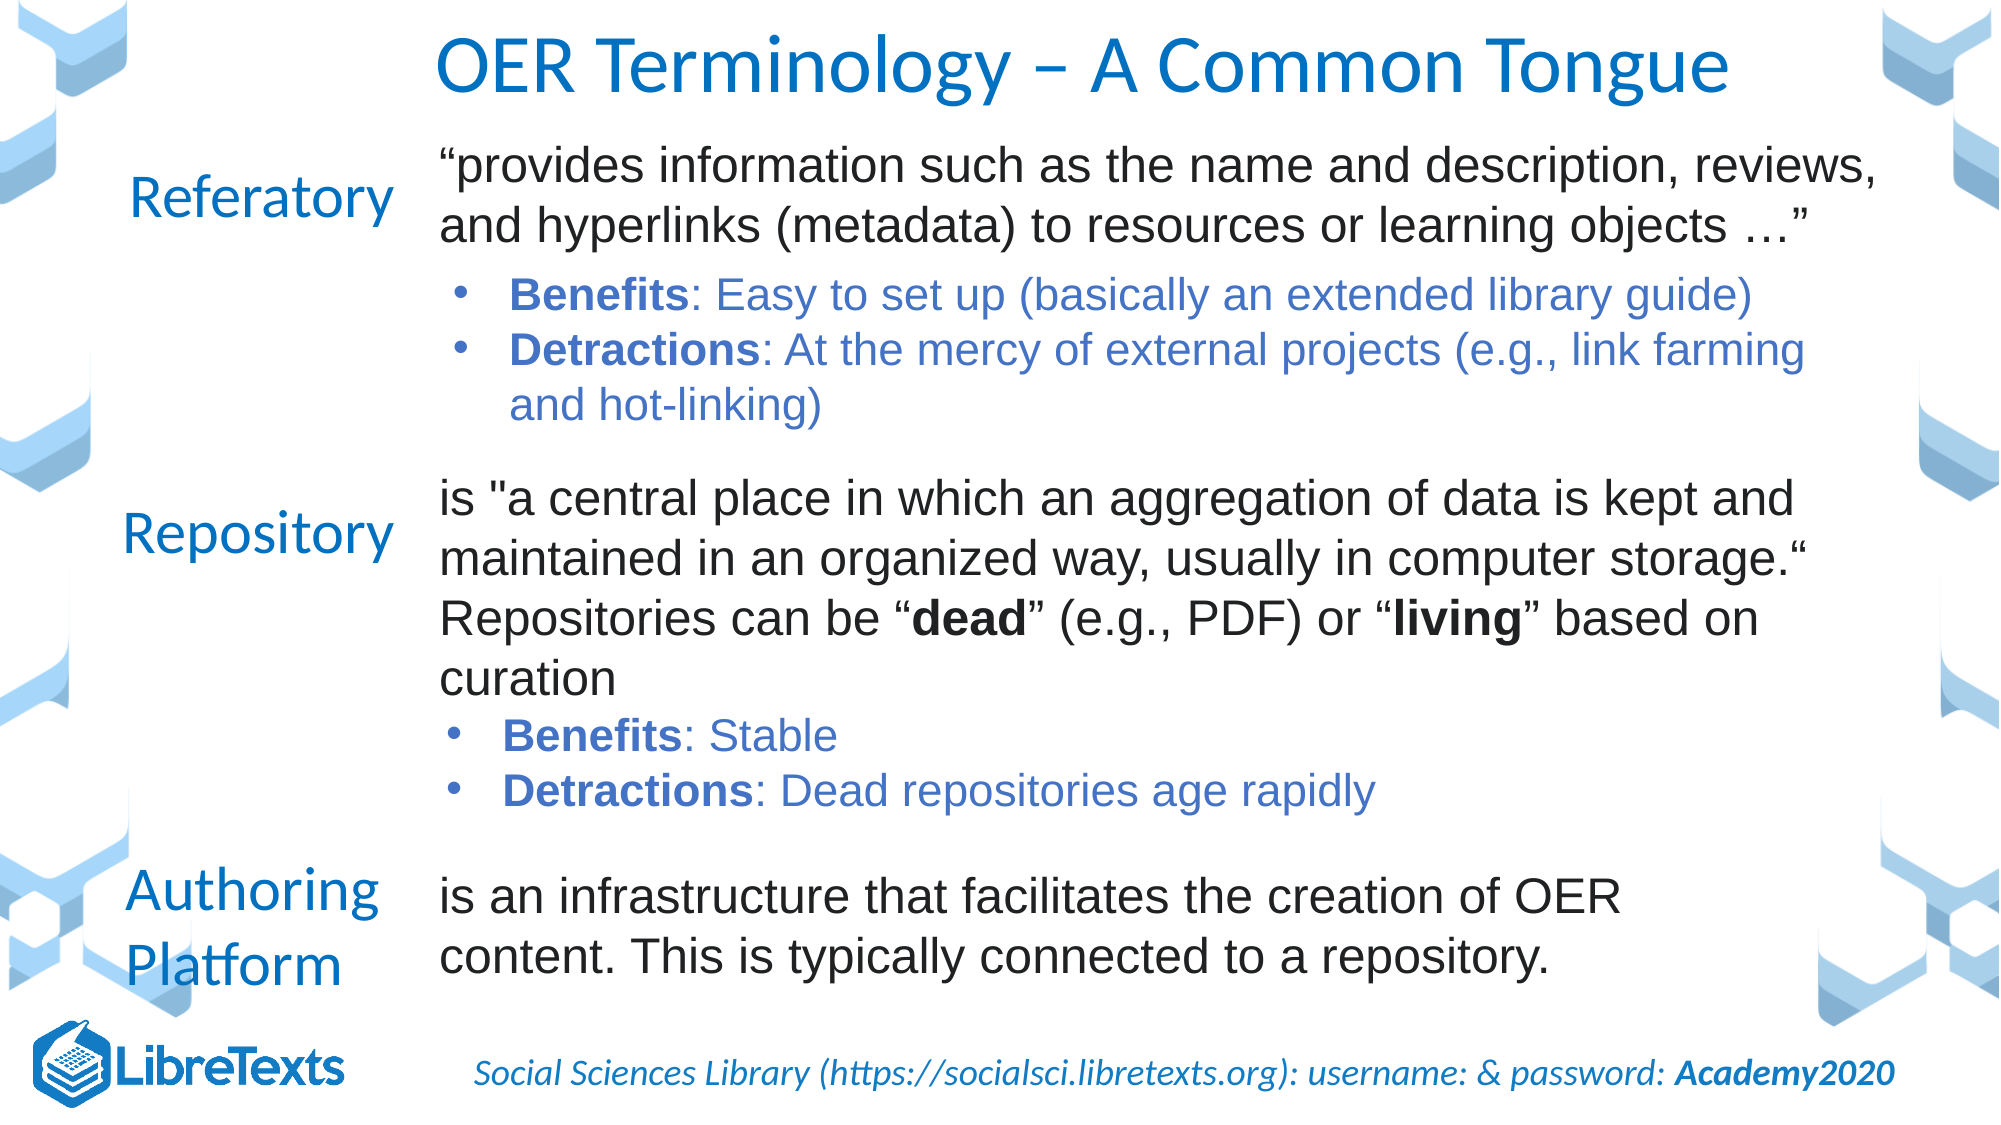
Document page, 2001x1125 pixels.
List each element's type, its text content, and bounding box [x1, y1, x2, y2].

text_box Benefits: Easy to set up (basically an extended library guide) Detractions: At the mercy of external projects (e.g., link farming and hot-linking) [438, 257, 1855, 437]
text_box is an infrastructure that facilitates the creation of OER content. This is typically connected to a repository. [424, 856, 1811, 991]
text_box Referatory [115, 147, 410, 238]
text_box “provides information such as the name and description, reviews, and hyperlinks (metadata) to resources or learning objects …” [424, 124, 1913, 260]
text_box Authoring Platform [111, 840, 395, 1006]
text_box Benefits: Stable Detractions: Dead repositories age rapidly [431, 697, 1848, 823]
table_cell -0.08*** [0, 0, 214, 1026]
text_box Repository [108, 483, 410, 574]
picture [29, 1015, 346, 1111]
text_box OER Terminology – A Common Tongue [421, 1, 1766, 117]
text_box is "a central place in which an aggregation of data is kept and maintained in an organized way, usually in computer storage.“ Repositories can be “dead” (e.g., PDF) or “living” based on curation [424, 457, 1833, 713]
